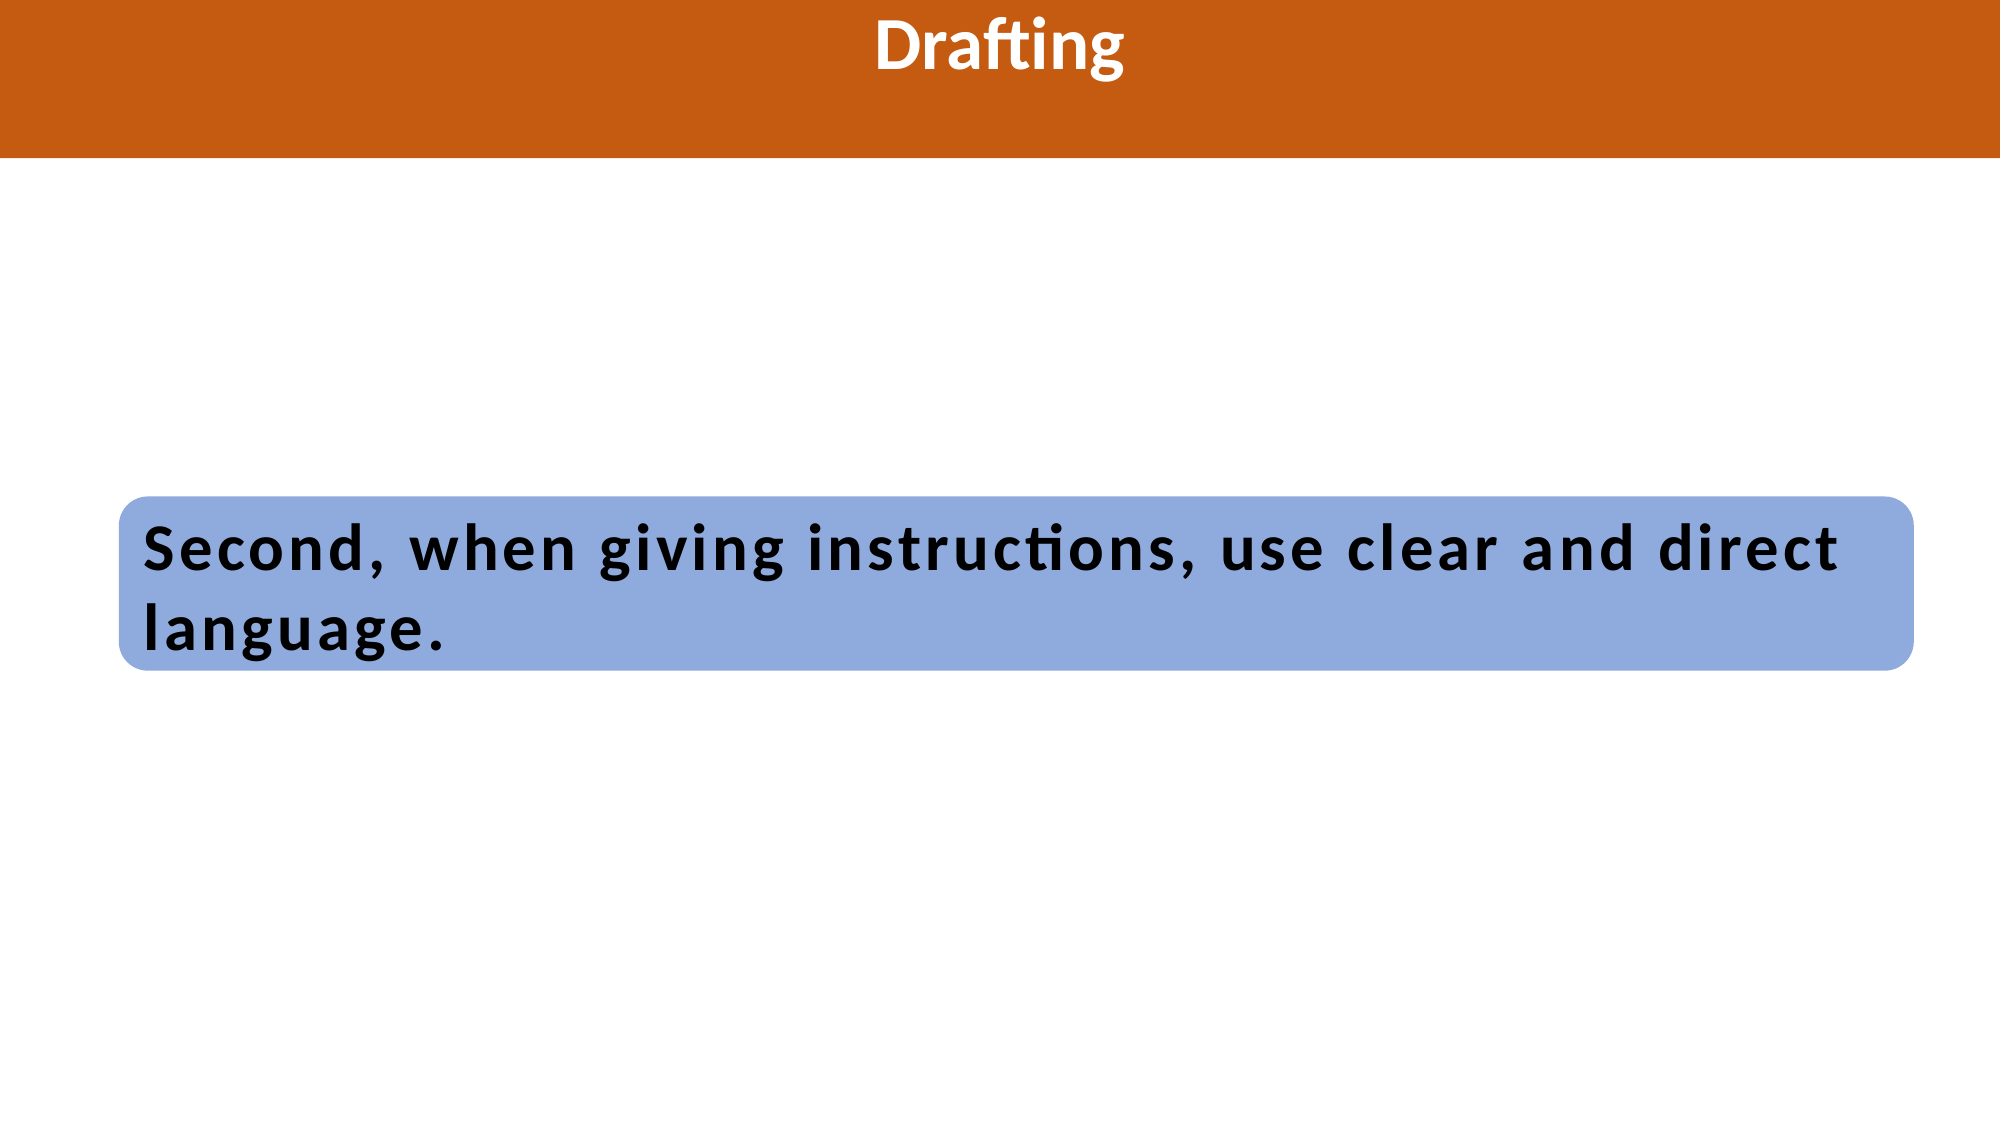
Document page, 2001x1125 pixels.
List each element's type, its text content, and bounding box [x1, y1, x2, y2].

list Drafting [0, 0, 2000, 159]
text_box Second, when giving instructions, use clear and direct language. [118, 495, 1915, 672]
